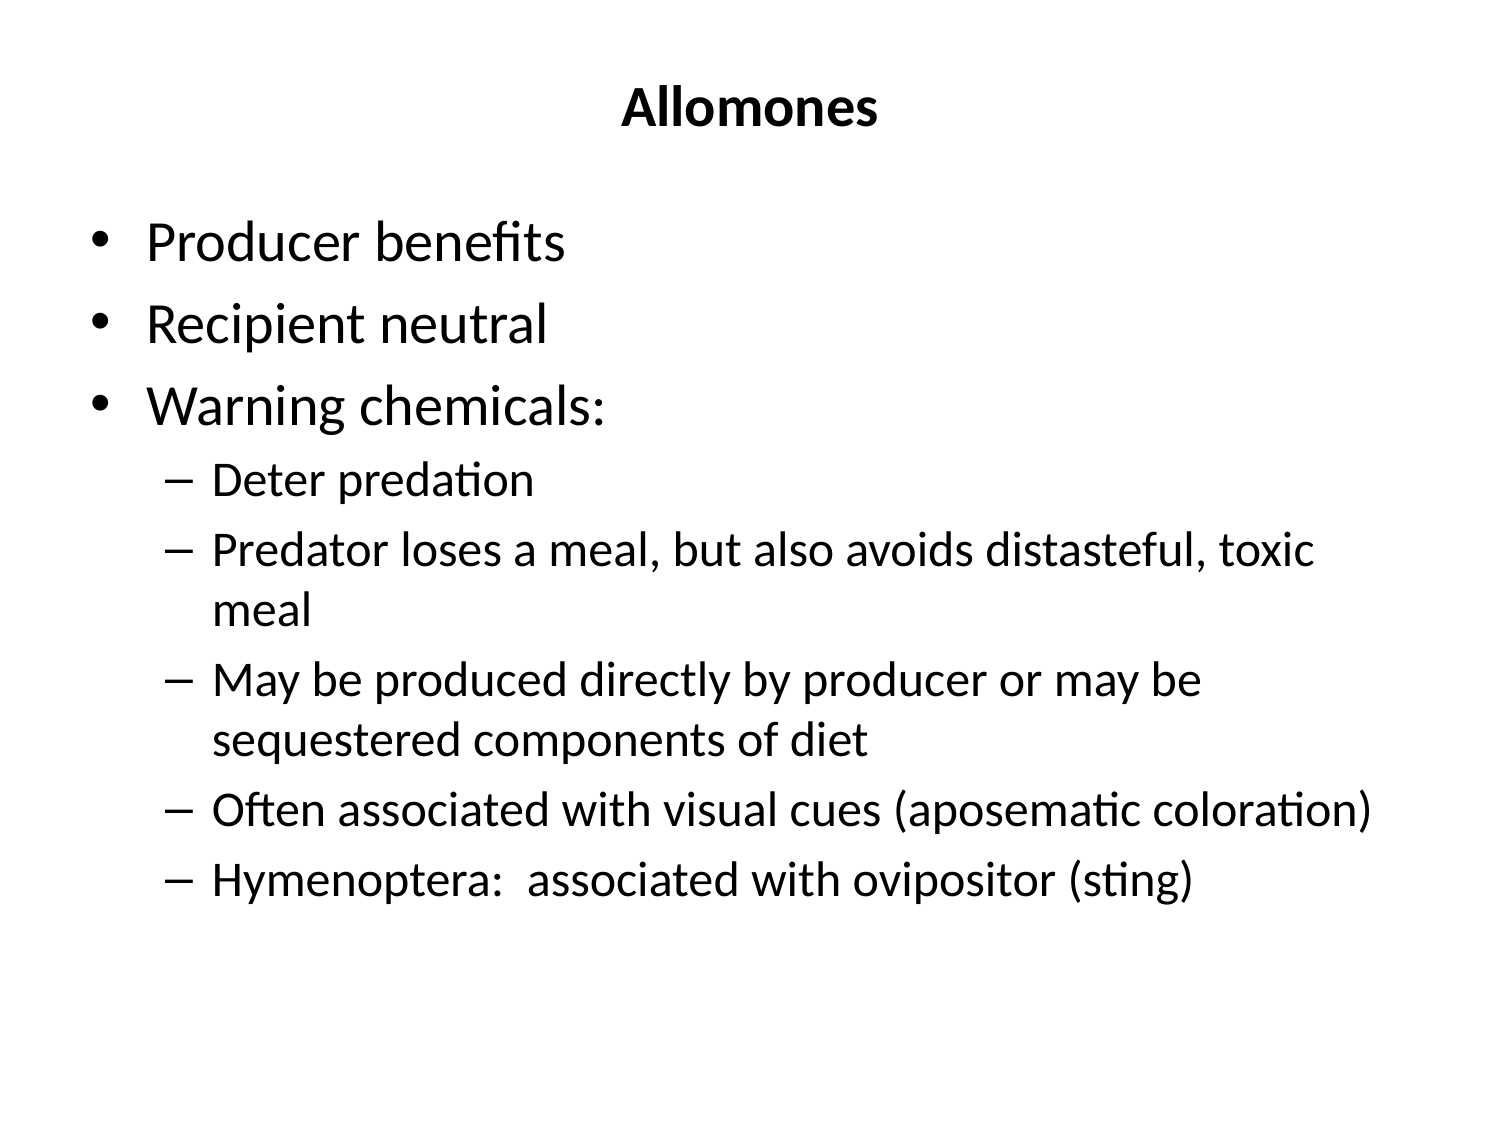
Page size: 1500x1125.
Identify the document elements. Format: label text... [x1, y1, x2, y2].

list Producer benefits Recipient neutral Warning chemicals: Deter predation Predator loses a meal, but also avoids distasteful, toxic meal May be produced directly by producer or may be sequestered components of diet Often associated with visual cues (aposematic coloration) Hymenoptera: associated with ovipositor (sting) [74, 195, 1426, 1006]
title Allomones [74, 44, 1426, 162]
